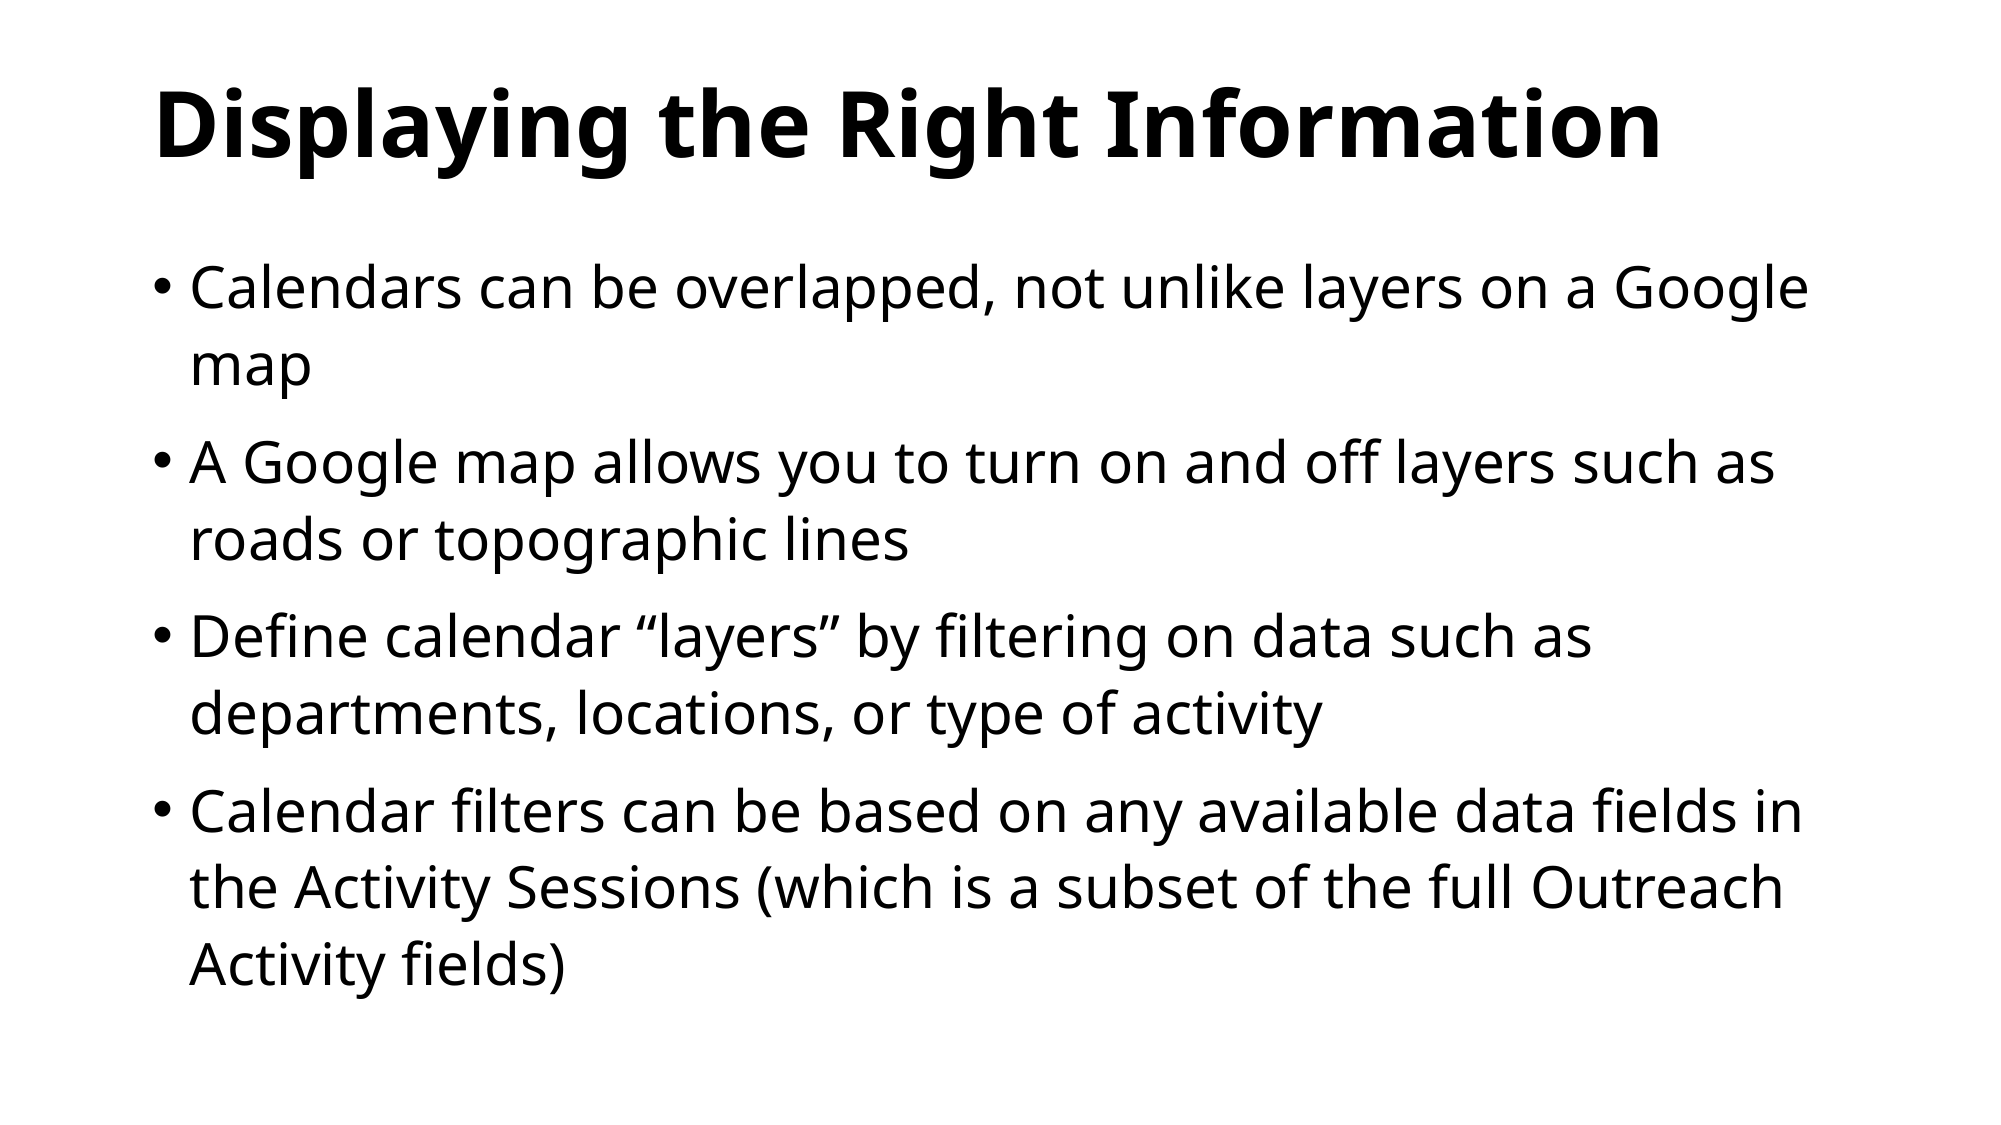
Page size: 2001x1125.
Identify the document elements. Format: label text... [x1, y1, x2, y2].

list Calendars can be overlapped, not unlike layers on a Google map A Google map allows you to turn on and off layers such as roads or topographic lines Define calendar “layers” by filtering on data such as departments, locations, or type of activity Calendar filters can be based on any available data fields in the Activity Sessions (which is a subset of the full Outreach Activity fields) [137, 235, 1863, 1048]
title Displaying the Right Information [137, 59, 1863, 196]
